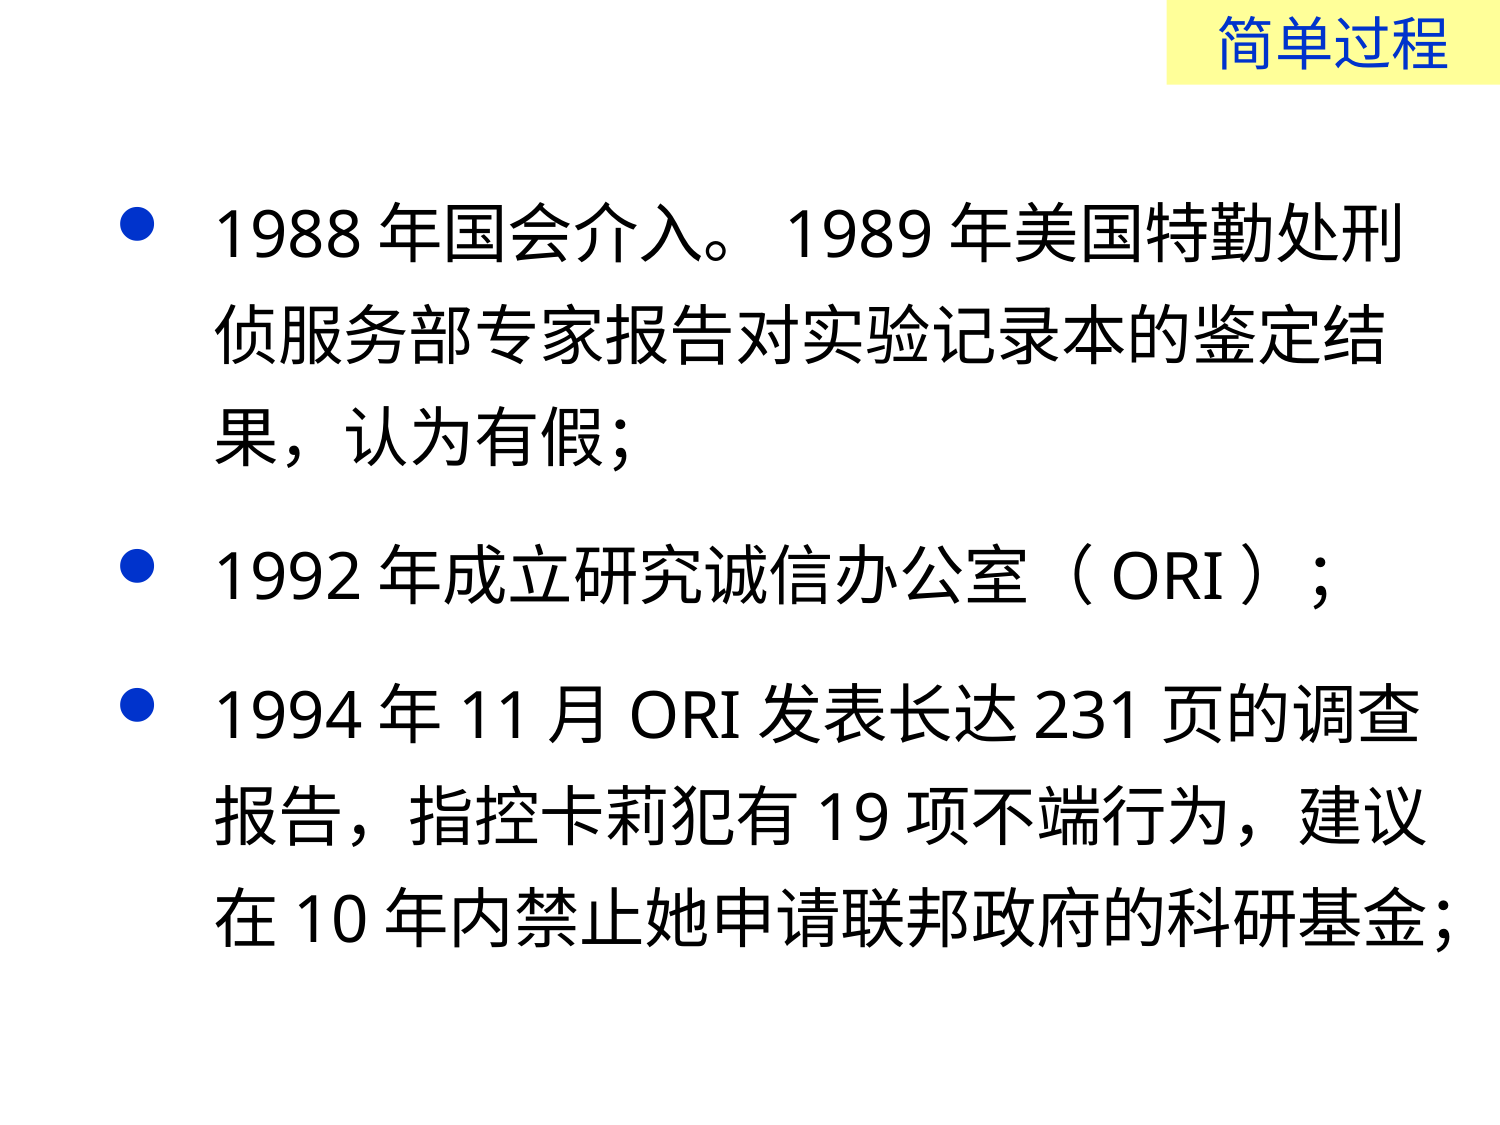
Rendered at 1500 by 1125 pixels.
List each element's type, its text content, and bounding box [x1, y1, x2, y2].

text_box 简单过程 [1166, 0, 1500, 85]
list 1988年国会介入。1989年美国特勤处刑侦服务部专家报告对实验记录本的鉴定结果，认为有假； 1992年成立研究诚信办公室（ORI）； 1994年11月ORI发表长达231页的调查报告，指控卡莉犯有19项不端行为，建议在10年内禁止她申请联邦政府的科研基金； [100, 160, 1451, 1000]
